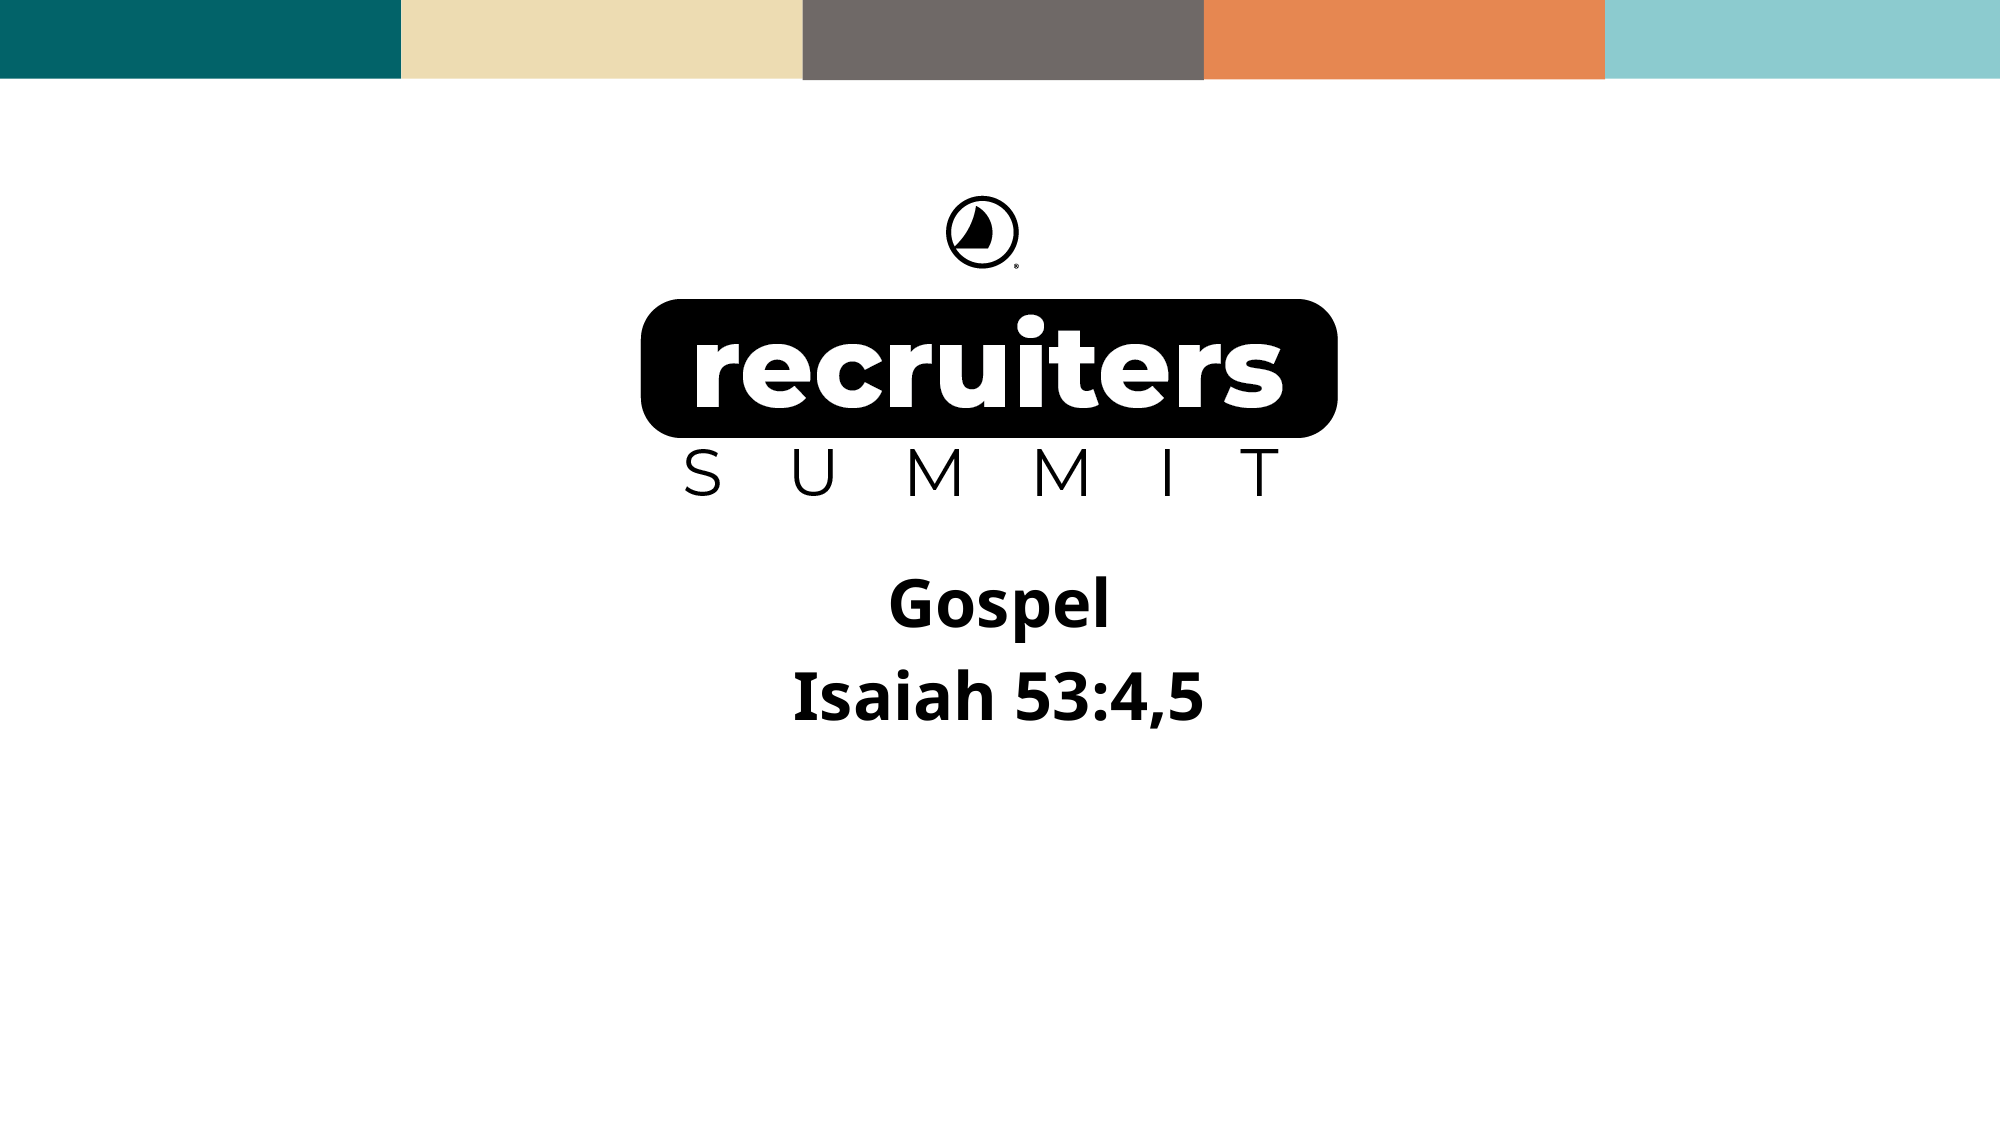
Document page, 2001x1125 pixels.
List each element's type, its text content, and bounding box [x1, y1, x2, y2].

text_box [400, 0, 802, 80]
list Gospel Isaiah 53:4,5 [137, 562, 1863, 1125]
text_box [0, 0, 400, 80]
text_box [802, 0, 1205, 81]
text_box [1604, 0, 2000, 80]
picture [573, 141, 1405, 569]
text_box [1203, 0, 1604, 80]
